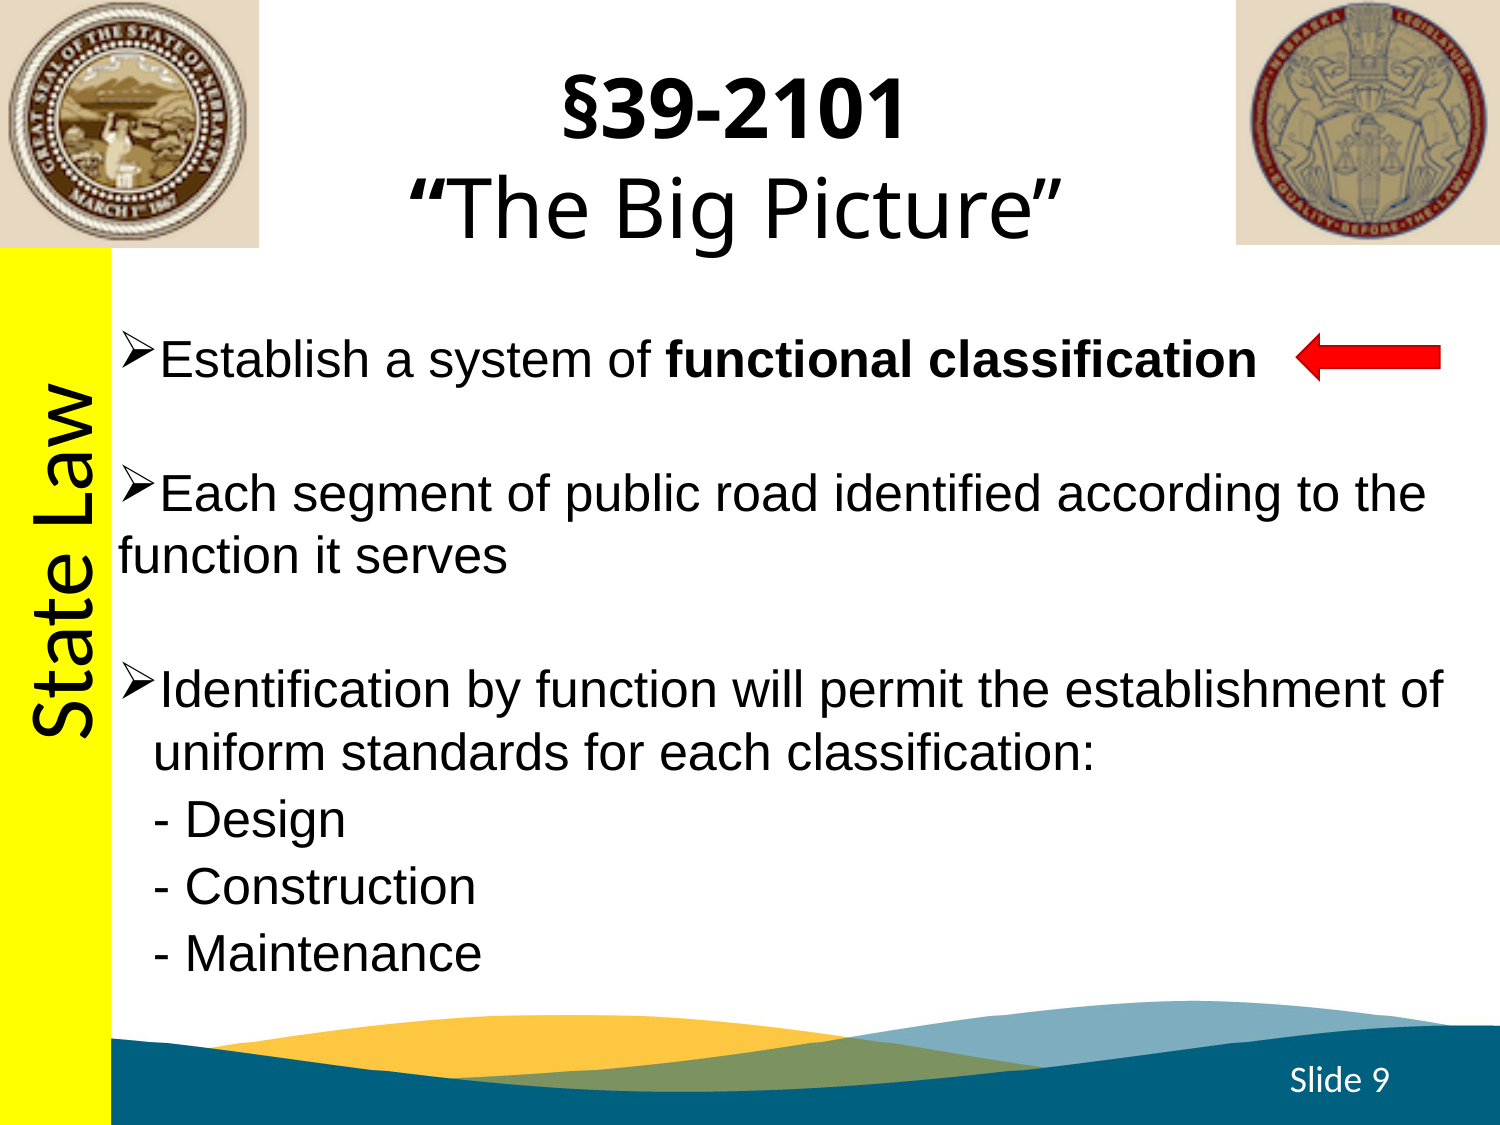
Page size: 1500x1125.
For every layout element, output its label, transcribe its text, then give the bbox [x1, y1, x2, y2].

text_box State Law [0, 248, 112, 1125]
list Establish a system of functional classification Each segment of public road identified according to the function it serves Identification by function will permit the establishment of uniform standards for each classification: - Design - Construction - Maintenance [103, 317, 1500, 1105]
text_box Slide 9 [1274, 1047, 1462, 1125]
picture [0, 0, 1500, 317]
text_box [1295, 332, 1441, 382]
title §39-2101 “The Big Picture” [258, 32, 1237, 278]
